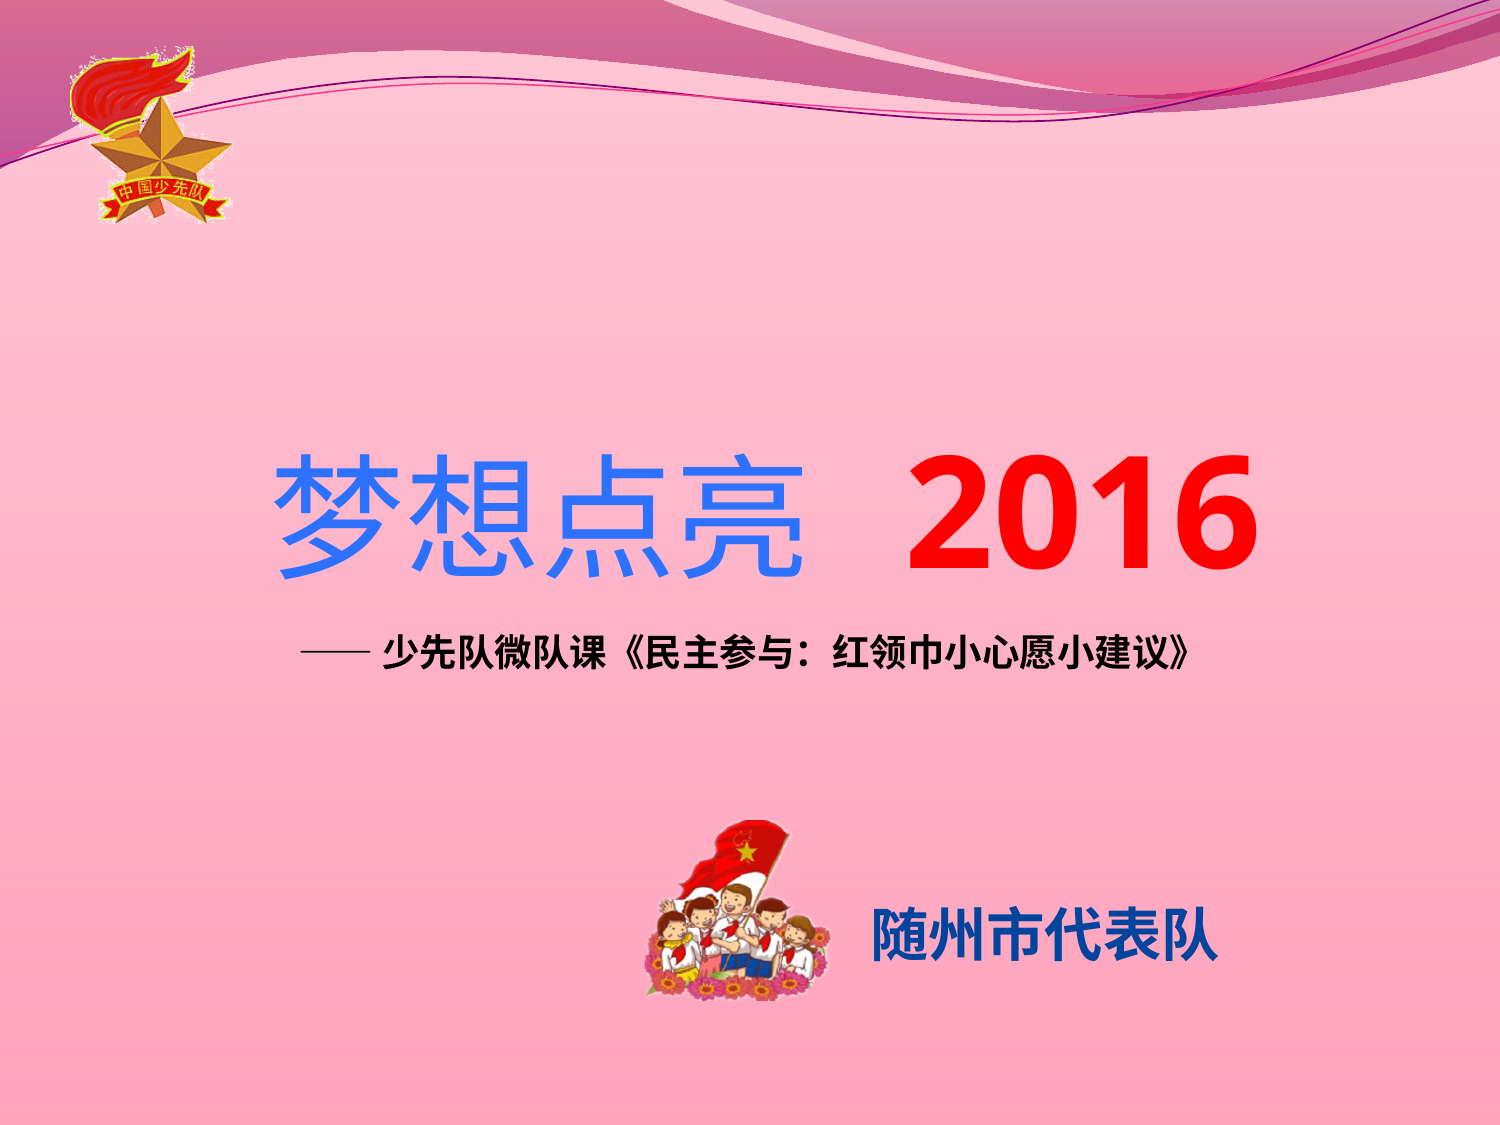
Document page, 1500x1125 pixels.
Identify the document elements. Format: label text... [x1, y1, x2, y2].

text_box ——少先队微队课《民主参与：红领巾小心愿小建议》 [283, 621, 1231, 682]
text_box 随州市代表队 [855, 890, 1278, 976]
picture [70, 46, 233, 225]
picture [644, 820, 835, 1018]
title 梦想点亮 2016 [269, 421, 1336, 600]
